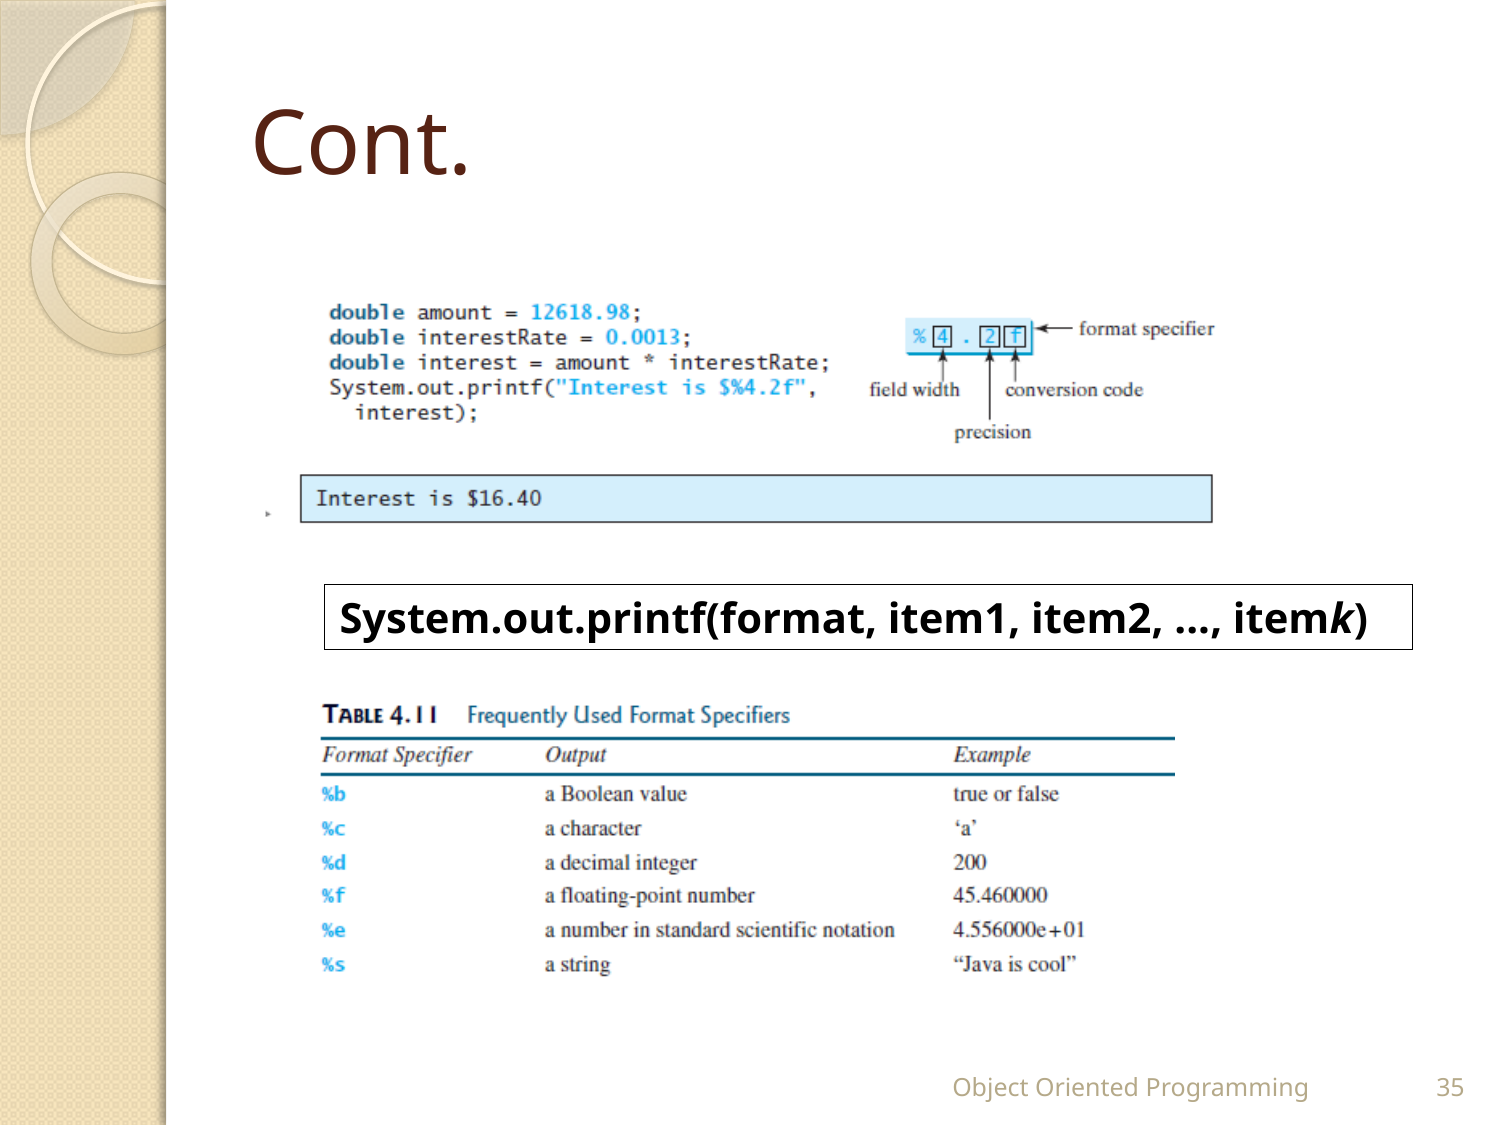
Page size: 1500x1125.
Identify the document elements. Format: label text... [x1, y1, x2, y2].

slide_number 35 [1413, 1034, 1488, 1113]
title Cont. [235, 45, 1466, 233]
text_box System.out.printf(format, item1, item2, ..., itemk) [324, 584, 1413, 650]
footer Object Oriented Programming [937, 1034, 1413, 1113]
picture [296, 695, 1176, 990]
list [265, 290, 1240, 555]
